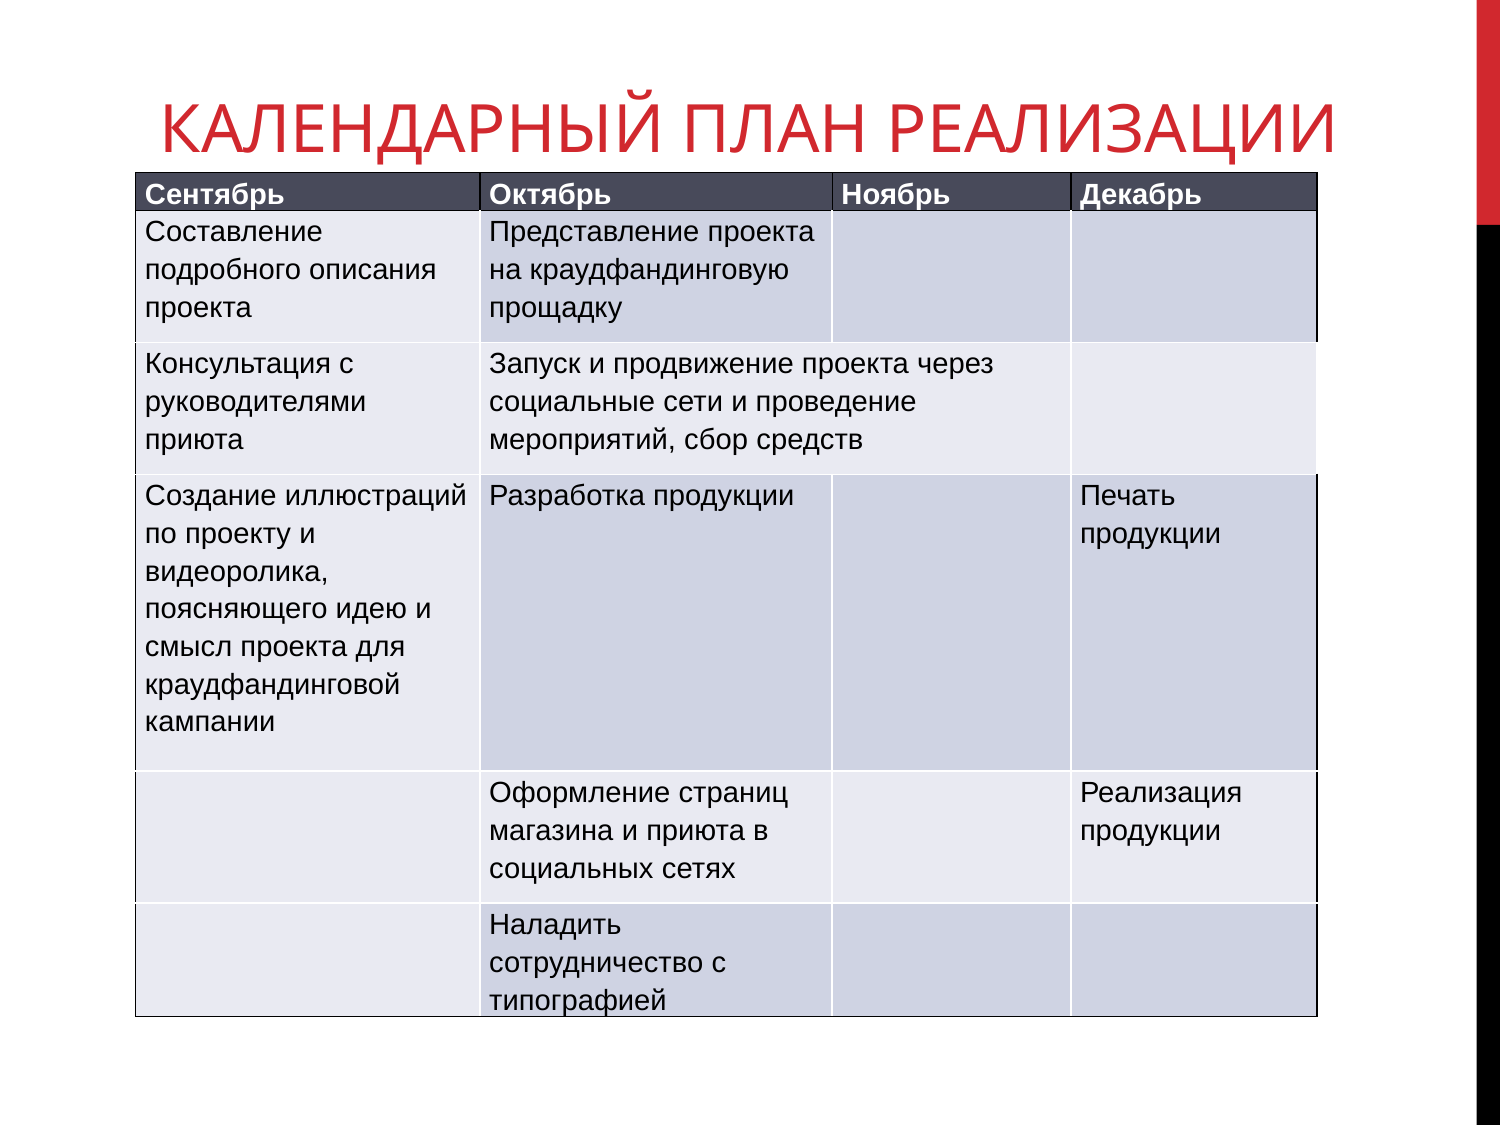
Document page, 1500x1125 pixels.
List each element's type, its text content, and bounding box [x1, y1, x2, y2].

table_cell Реализация продукции [1072, 772, 1316, 902]
table_cell Оформление страниц магазина и приюта в социальных сетях [481, 772, 831, 902]
table_header Октябрь [481, 174, 832, 210]
table_cell Разработка продукции [481, 475, 831, 770]
table_cell Составление подробного описания проекта [136, 211, 479, 342]
table_cell Консультация с руководителями приюта [136, 343, 479, 474]
table_header Сентябрь [136, 174, 479, 210]
table_cell Запуск и продвижение проекта через социальные сети и проведение мероприятий, сбор средств [481, 343, 1070, 474]
table_cell [1072, 343, 1316, 474]
table_cell Наладить сотрудничество с типографией [481, 904, 831, 1016]
table_cell Представление проекта на краудфандинговую прощадку [481, 211, 831, 342]
table_cell [833, 904, 1070, 1016]
table_cell Создание иллюстраций по проекту и видеоролика, поясняющего идею и смысл проекта для краудфандинговой кампании [136, 475, 479, 770]
table_cell [136, 904, 479, 1016]
table_cell [1072, 904, 1316, 1016]
table_cell [833, 475, 1070, 770]
table_cell [833, 772, 1070, 902]
table_cell Печать продукции [1072, 475, 1316, 770]
title КАЛЕНДАРНЫЙ ПЛАН РЕАЛИЗАЦИИ [0, 0, 1500, 174]
table_header Ноябрь [833, 174, 1070, 210]
table_header Декабрь [1072, 174, 1316, 210]
table_cell [833, 211, 1070, 342]
table_cell [136, 772, 479, 902]
table_cell [1072, 211, 1316, 342]
